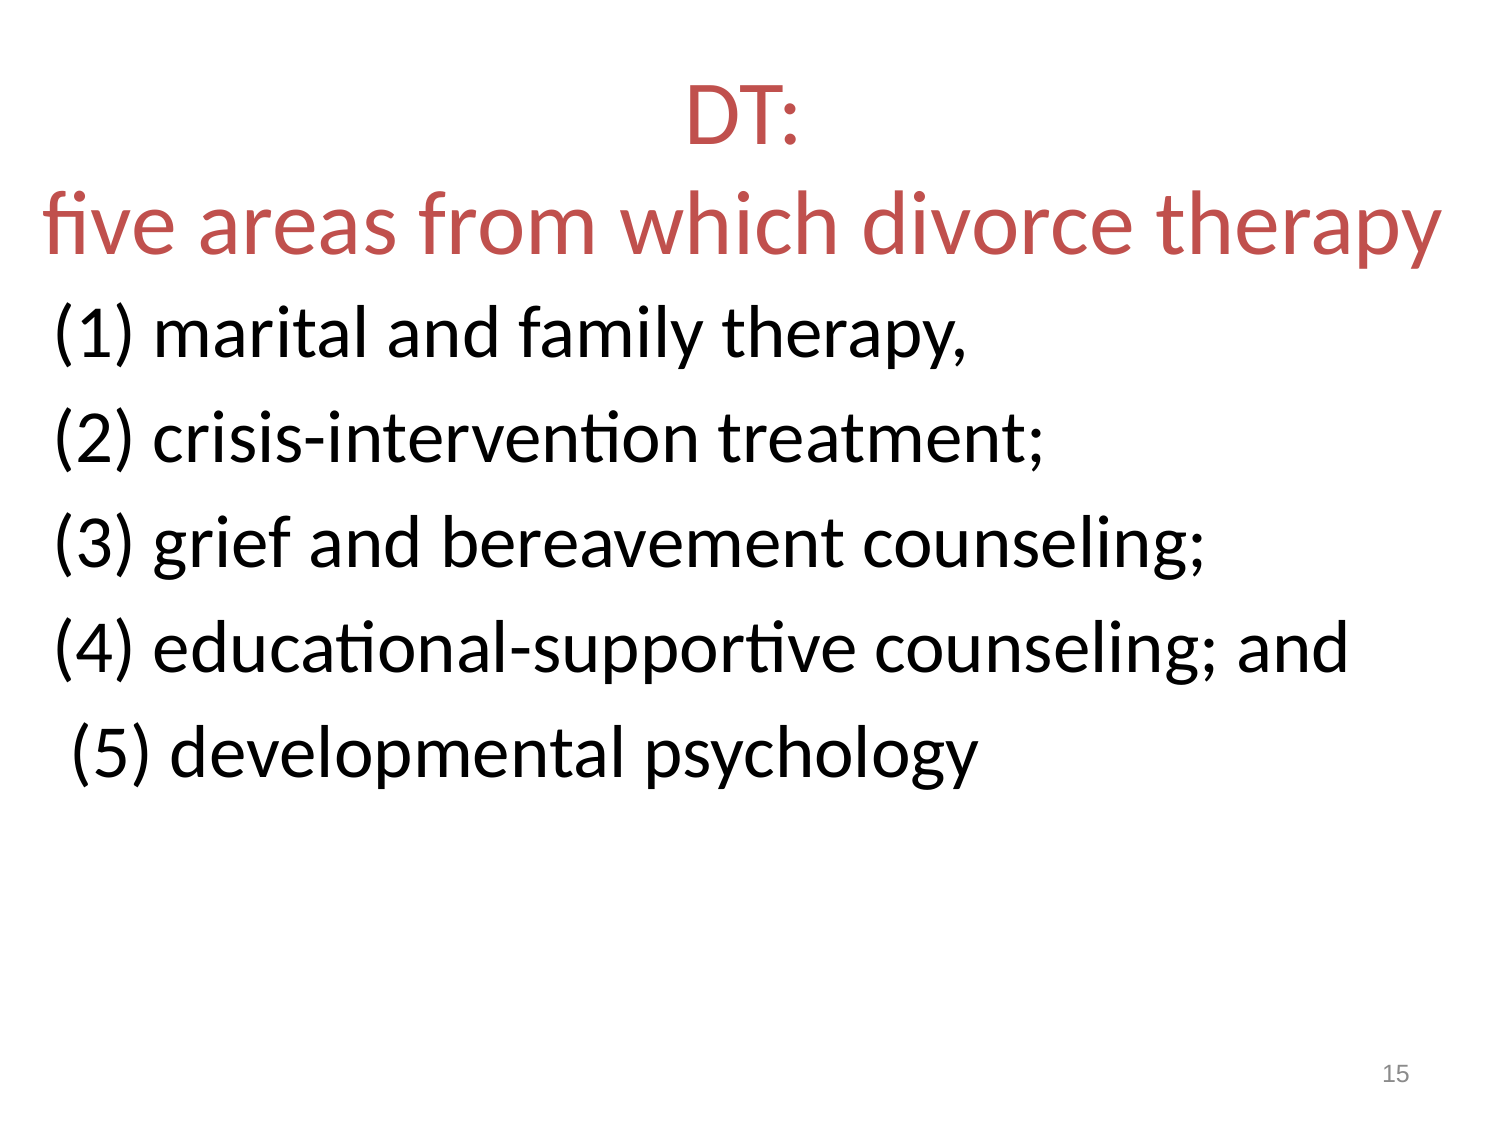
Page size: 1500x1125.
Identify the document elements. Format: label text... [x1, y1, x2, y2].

title DT: five areas from which divorce therapy [24, 37, 1463, 288]
list (1) marital and family therapy, (2) crisis-intervention treatment; (3) grief and bereavement counseling; (4) educational-supportive counseling; and (5) developmental psychology [37, 274, 1476, 1076]
slide_number 15 [1074, 1042, 1425, 1103]
